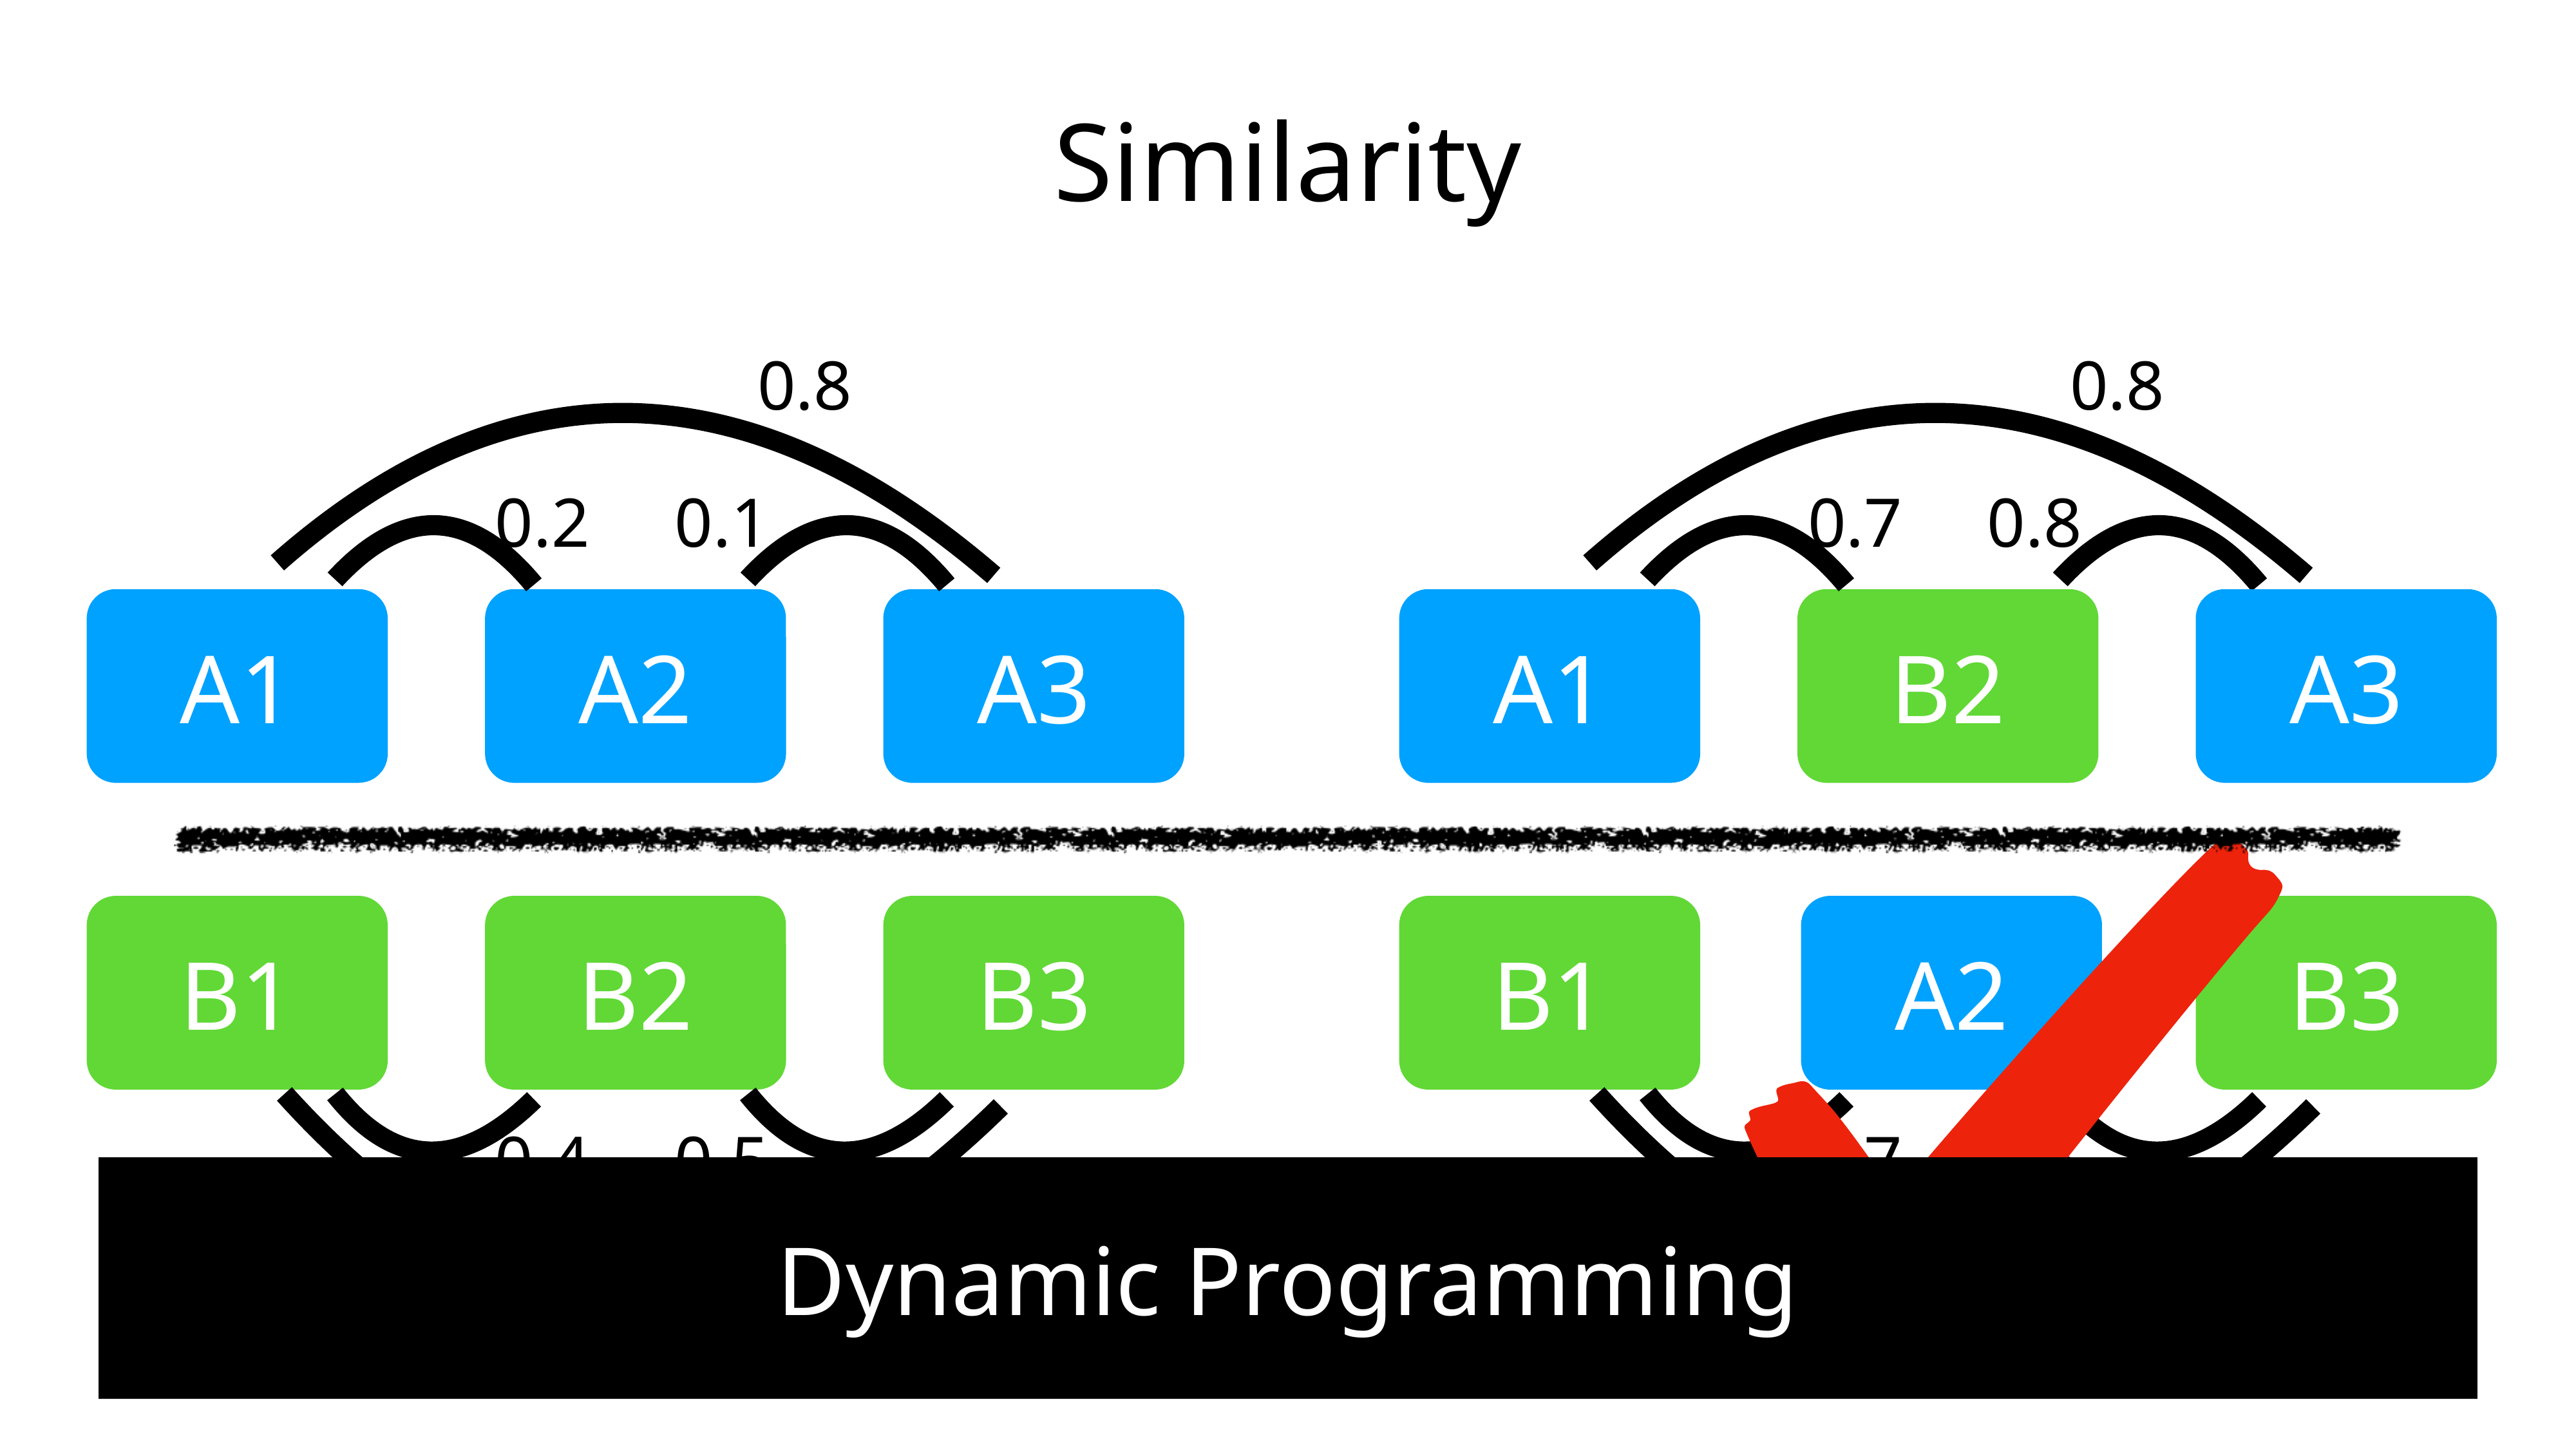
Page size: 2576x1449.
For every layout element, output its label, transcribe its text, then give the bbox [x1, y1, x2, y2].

picture [160, 826, 2416, 853]
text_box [86, 337, 1185, 1341]
text_box Dynamic Programming [99, 1157, 2477, 1399]
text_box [1399, 337, 2497, 1341]
title Similarity [178, 37, 2398, 279]
